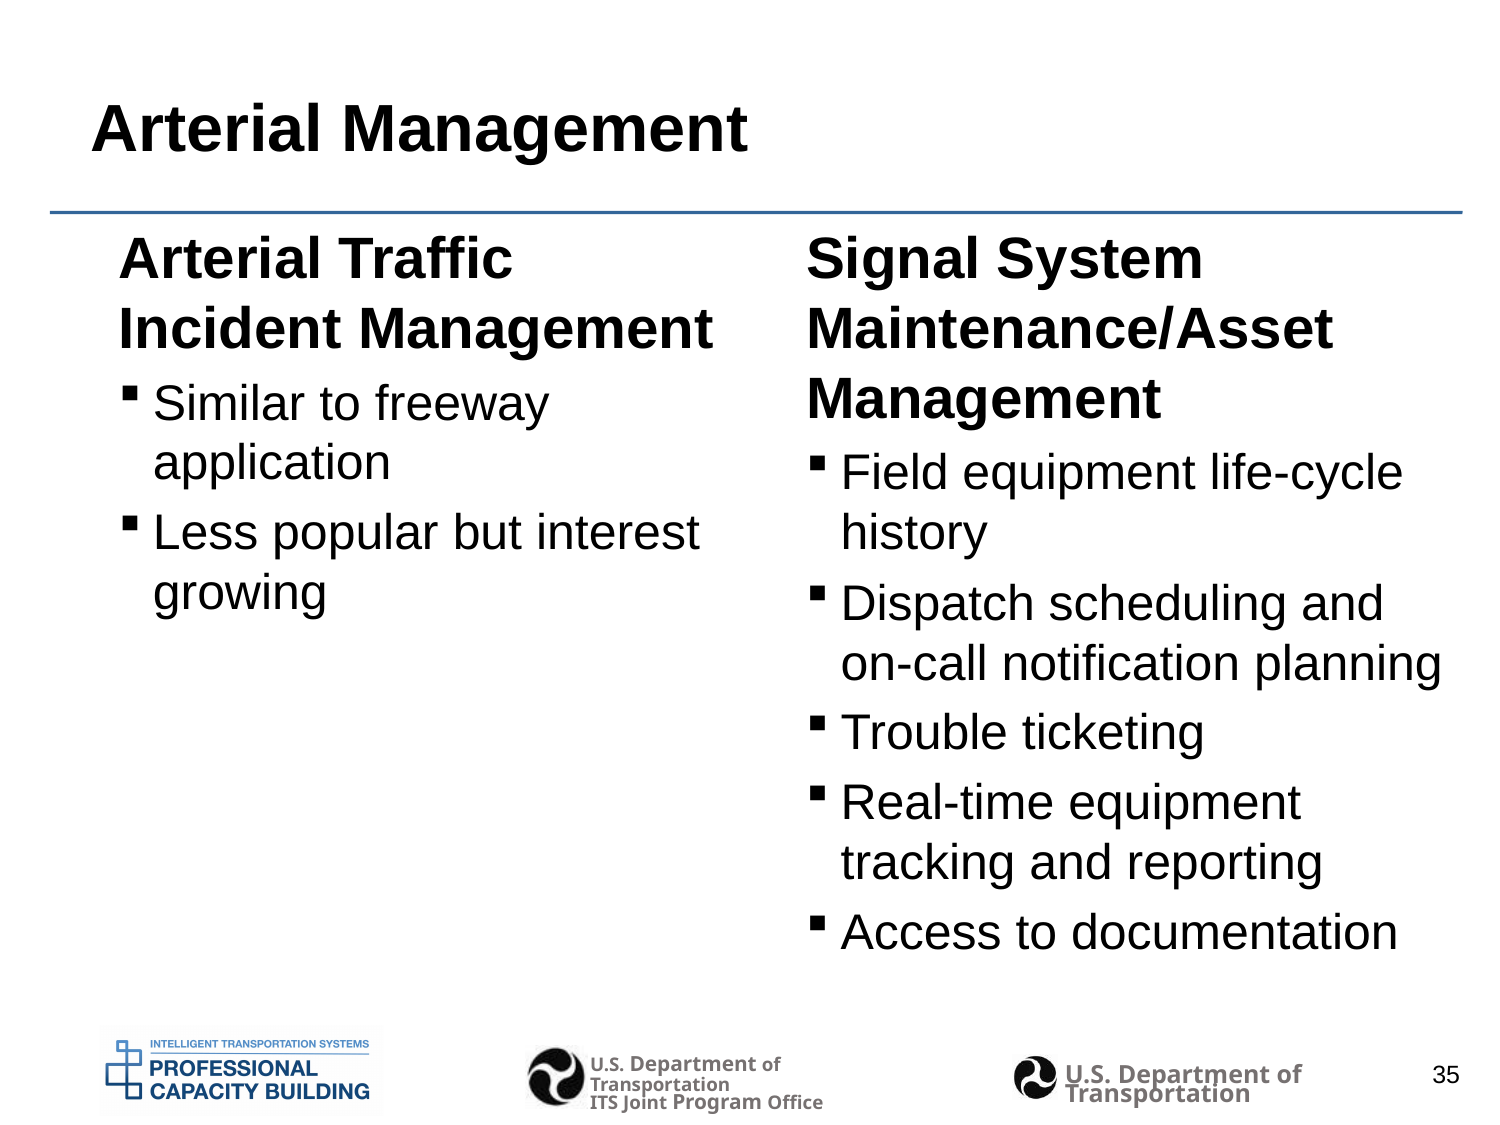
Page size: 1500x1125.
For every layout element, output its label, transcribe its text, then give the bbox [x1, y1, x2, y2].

picture [99, 1025, 384, 1116]
picture [1012, 1054, 1058, 1100]
title Arterial Management [75, 62, 1425, 188]
list Arterial Traffic Incident Management Similar to freeway application Less popular but interest growing [74, 212, 738, 956]
picture [525, 1045, 588, 1109]
list Signal System Maintenance/Asset Management Field equipment life-cycle history Dispatch scheduling and on-call notification planning Trouble ticketing Real-time equipment tracking and reporting Access to documentation [762, 212, 1463, 956]
